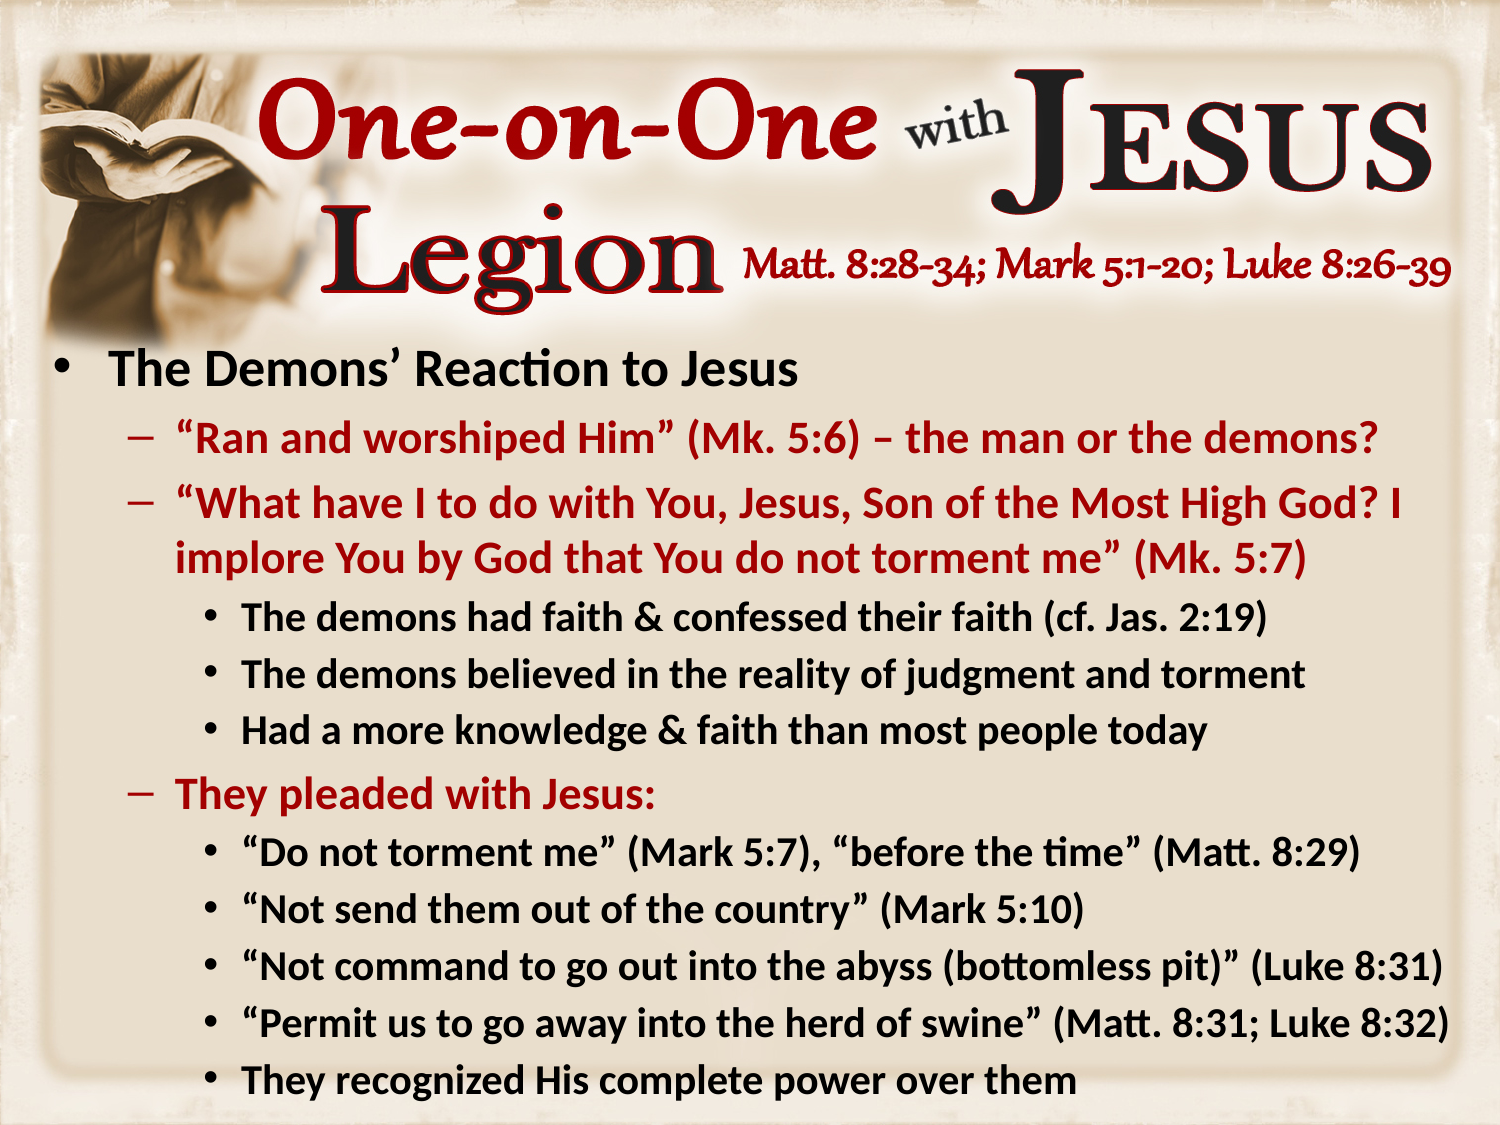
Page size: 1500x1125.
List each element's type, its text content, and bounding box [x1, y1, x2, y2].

picture [0, 0, 1500, 1125]
list The Demons’ Reaction to Jesus “Ran and worshiped Him” (Mk. 5:6) – the man or the demons? “What have I to do with You, Jesus, Son of the Most High God? I implore You by God that You do not torment me” (Mk. 5:7) The demons had faith & confessed their faith (cf. Jas. 2:19) The demons believed in the reality of judgment and torment Had a more knowledge & faith than most people today They pleaded with Jesus: “Do not torment me” (Mark 5:7), “before the time” (Matt. 8:29) “Not send them out of the country” (Mark 5:10) “Not command to go out into the abyss (bottomless pit)” (Luke 8:31) “Permit us to go away into the herd of swine” (Matt. 8:31; Luke 8:32) They recognized His complete power over them [37, 324, 1475, 1125]
